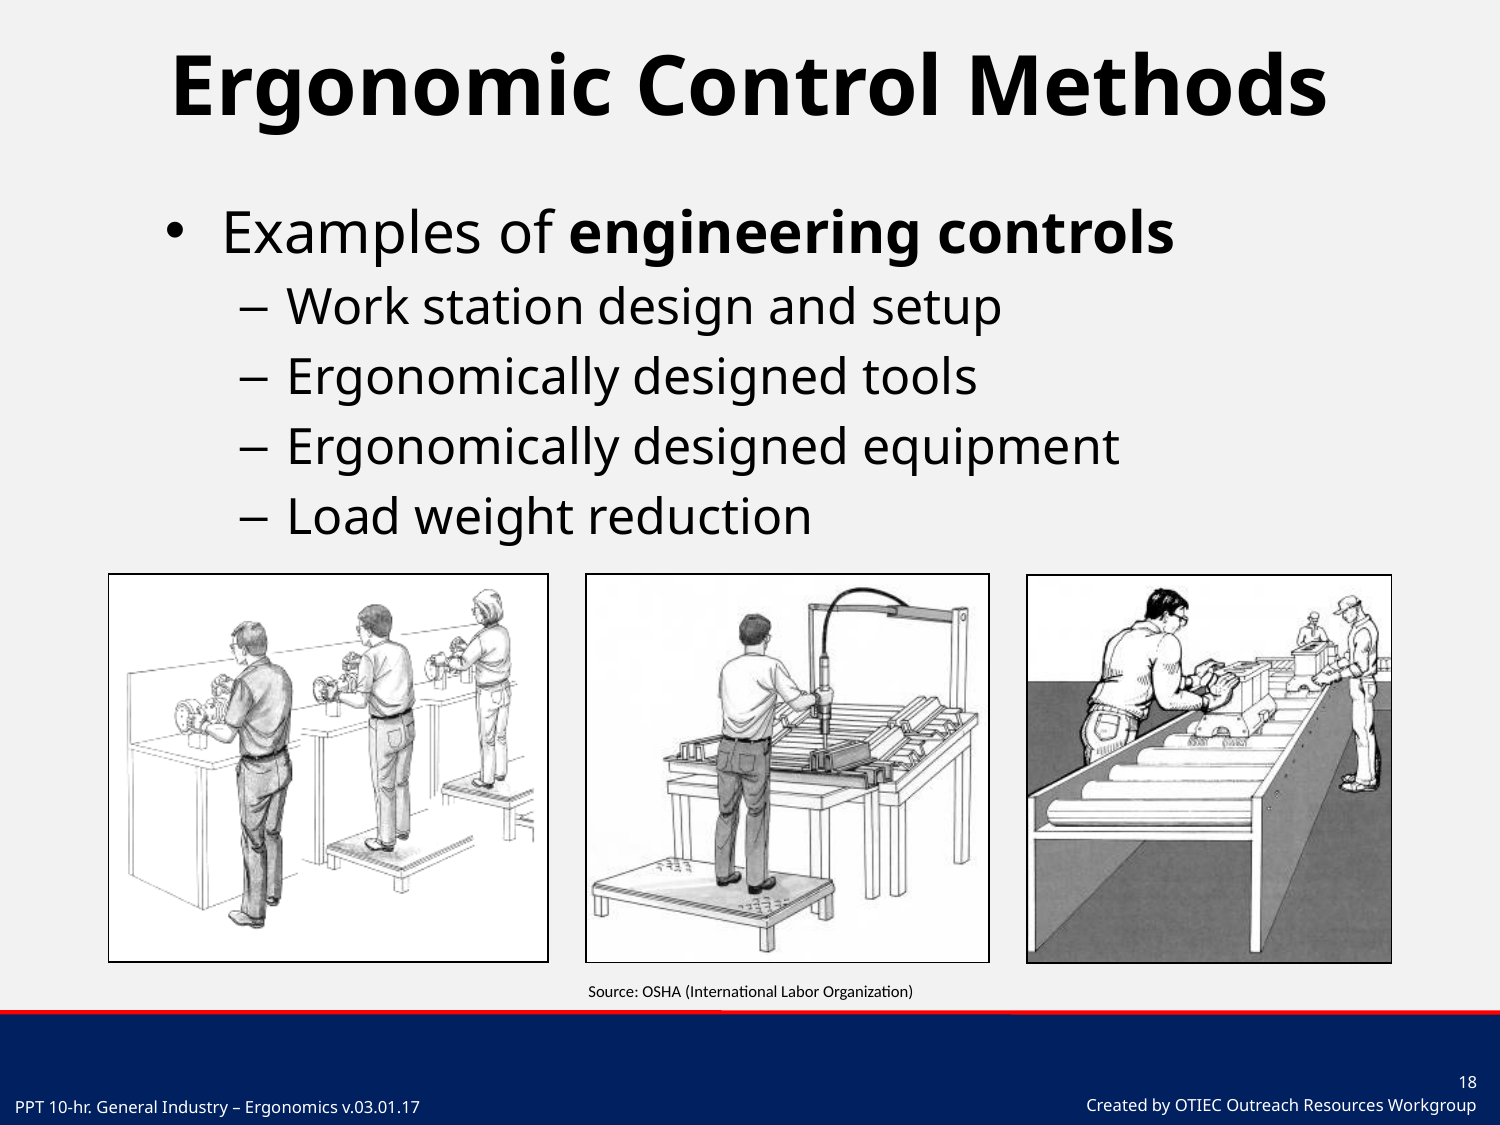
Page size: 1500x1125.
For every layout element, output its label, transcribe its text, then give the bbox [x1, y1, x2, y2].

title Ergonomic Control Methods [75, 24, 1425, 213]
picture [586, 574, 989, 963]
picture [1027, 575, 1392, 963]
list Examples of engineering controls Work station design and setup Ergonomically designed tools Ergonomically designed equipment Load weight reduction [150, 213, 1350, 600]
text_box Source: OSHA (International Labor Organization) [513, 973, 989, 1009]
picture [108, 574, 548, 962]
